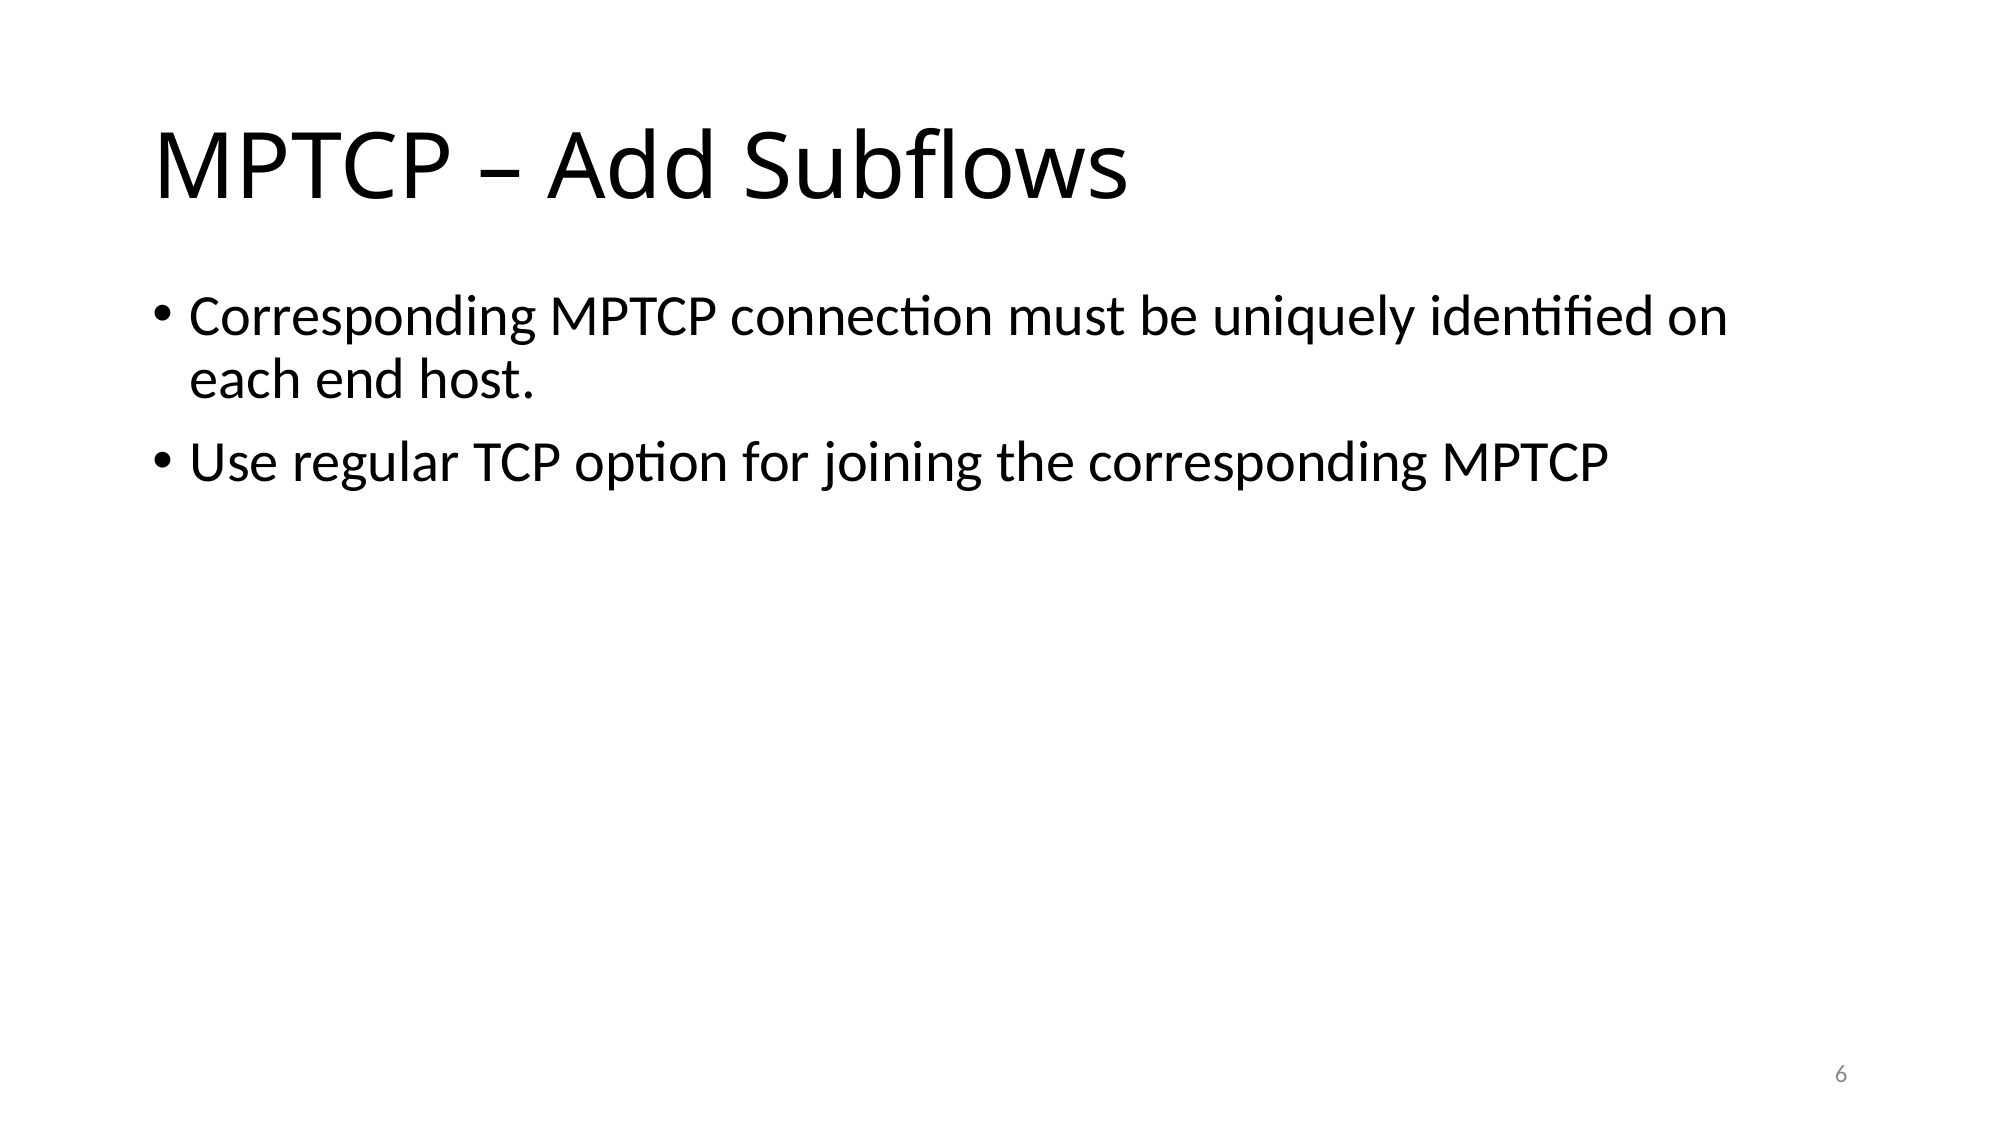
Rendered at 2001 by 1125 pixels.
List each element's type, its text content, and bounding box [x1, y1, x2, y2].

list Corresponding MPTCP connection must be uniquely identified on each end host. Use regular TCP option for joining the corresponding MPTCP [137, 277, 1808, 992]
slide_number 6 [1412, 1042, 1863, 1103]
title MPTCP – Add Subflows [137, 59, 1863, 278]
